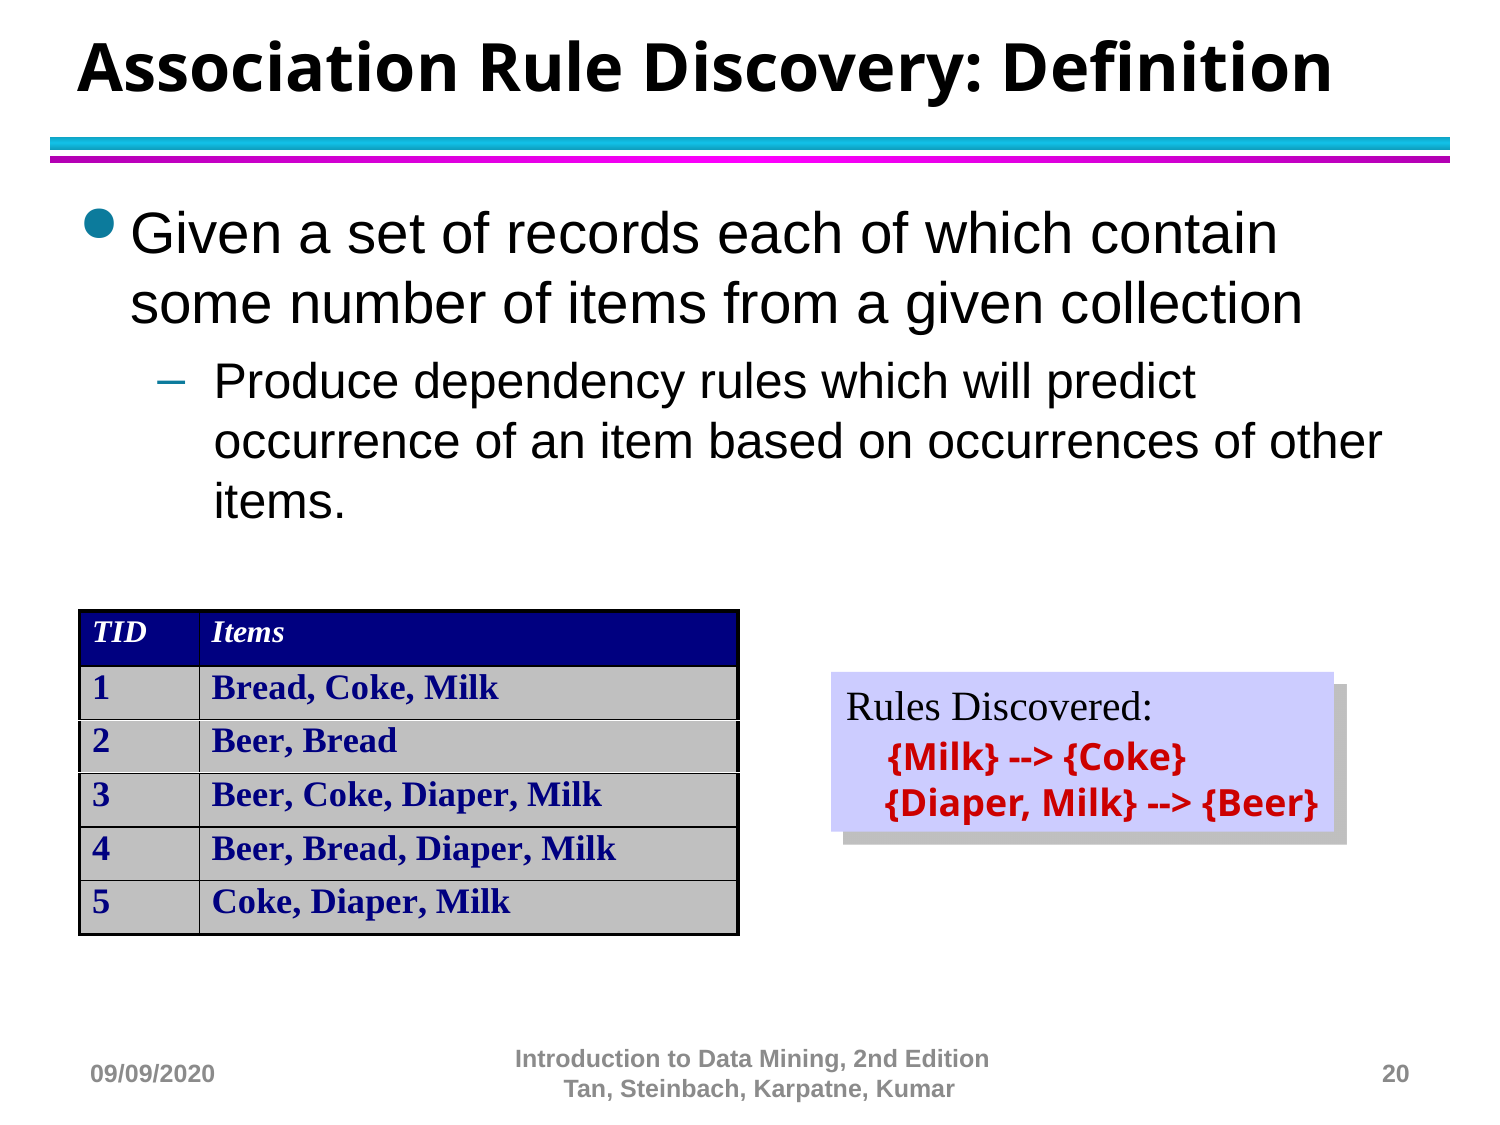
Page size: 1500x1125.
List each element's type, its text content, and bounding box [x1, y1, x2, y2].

footer Introduction to Data Mining, 2nd Edition Tan, Steinbach, Karpatne, Kumar [500, 1042, 1013, 1103]
text_box Rules Discovered: {Milk} --> {Coke} {Diaper, Milk} --> {Beer} [831, 671, 1334, 832]
slide_number 20 [1074, 1042, 1425, 1103]
list Given a set of records each of which contain some number of items from a given collection Produce dependency rules which will predict occurrence of an item based on occurrences of other items. [67, 187, 1432, 1038]
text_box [62, 609, 749, 963]
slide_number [75, 1042, 425, 1103]
title Association Rule Discovery: Definition [62, 24, 1421, 113]
